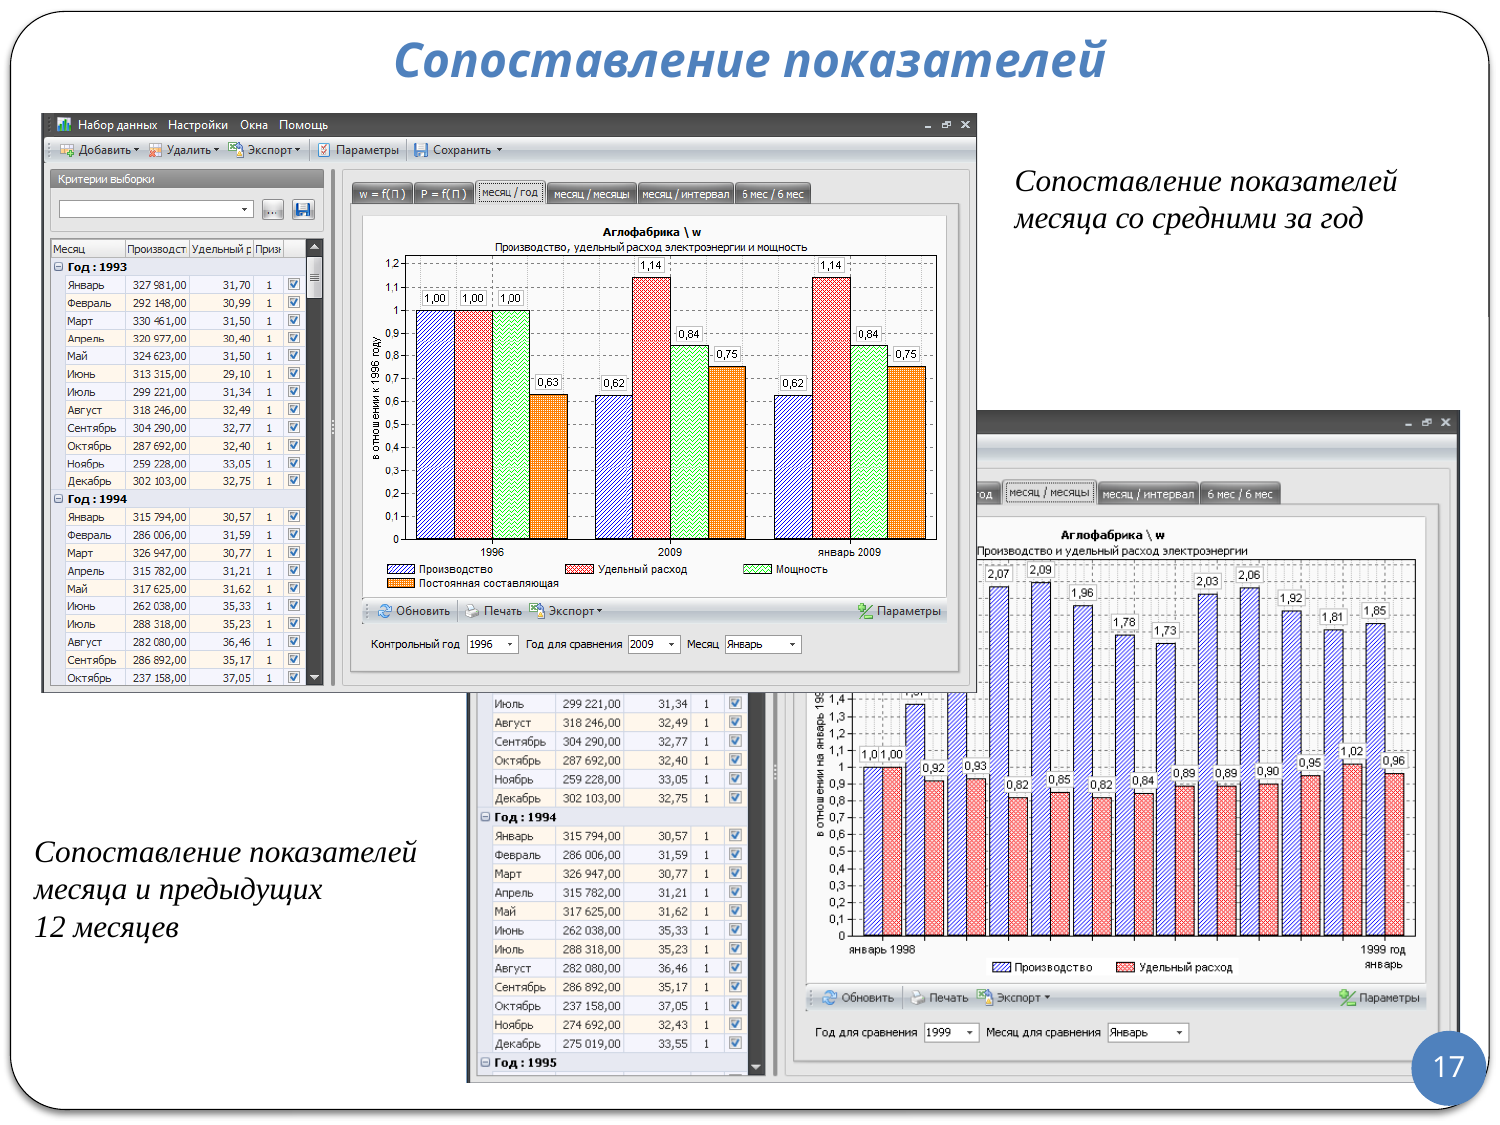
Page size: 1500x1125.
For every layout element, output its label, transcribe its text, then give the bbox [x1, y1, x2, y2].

picture [40, 113, 1461, 1083]
text_box Сопоставление показателей месяца со средними за год [999, 152, 1421, 243]
title Сопоставление показателей [53, 19, 1447, 102]
slide_number 17 [1419, 1034, 1487, 1106]
text_box Сопоставление показателей месяца и предыдущих 12 месяцев [19, 823, 441, 951]
